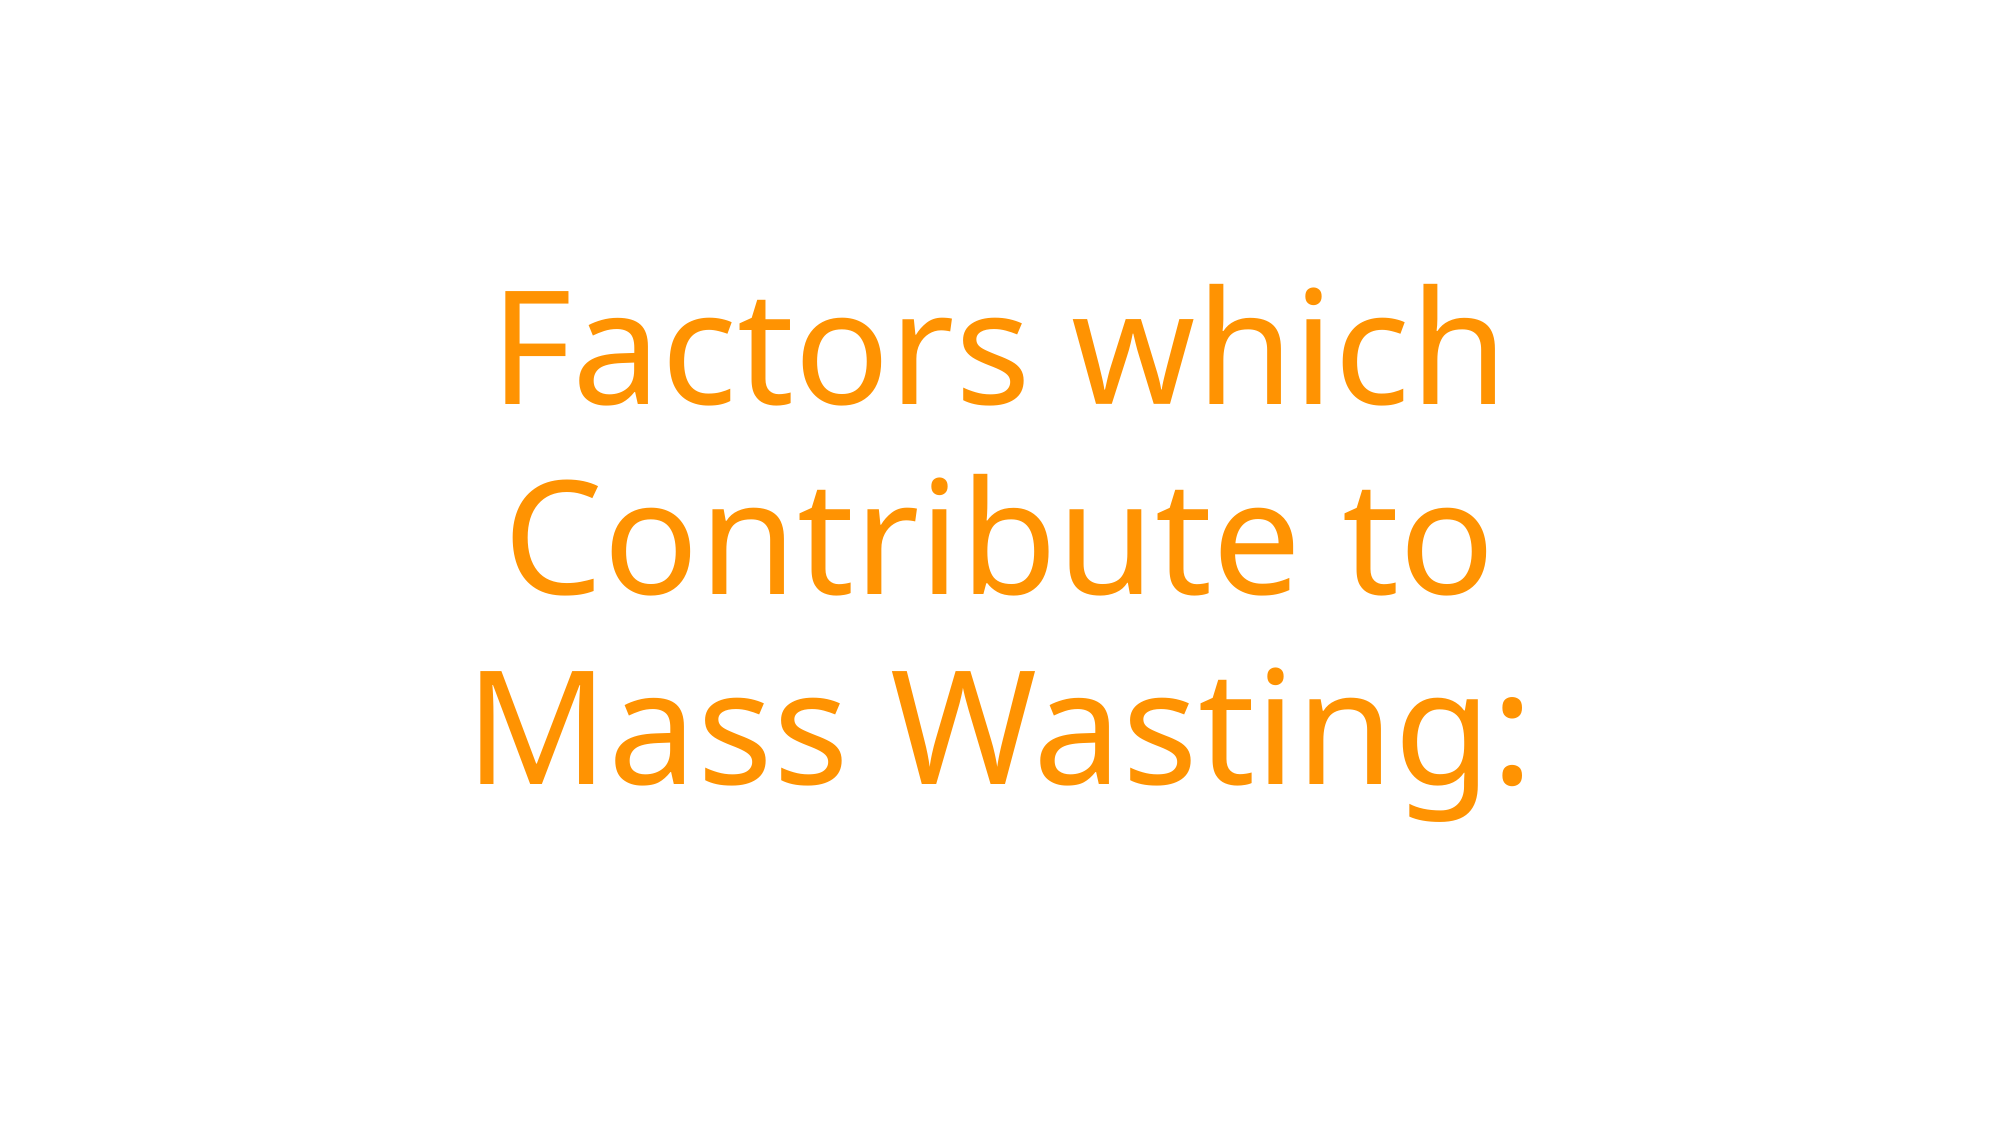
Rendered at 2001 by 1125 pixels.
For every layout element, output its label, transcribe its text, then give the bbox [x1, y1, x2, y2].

text_box Factors which Contribute to Mass Wasting: [424, 54, 1576, 1009]
